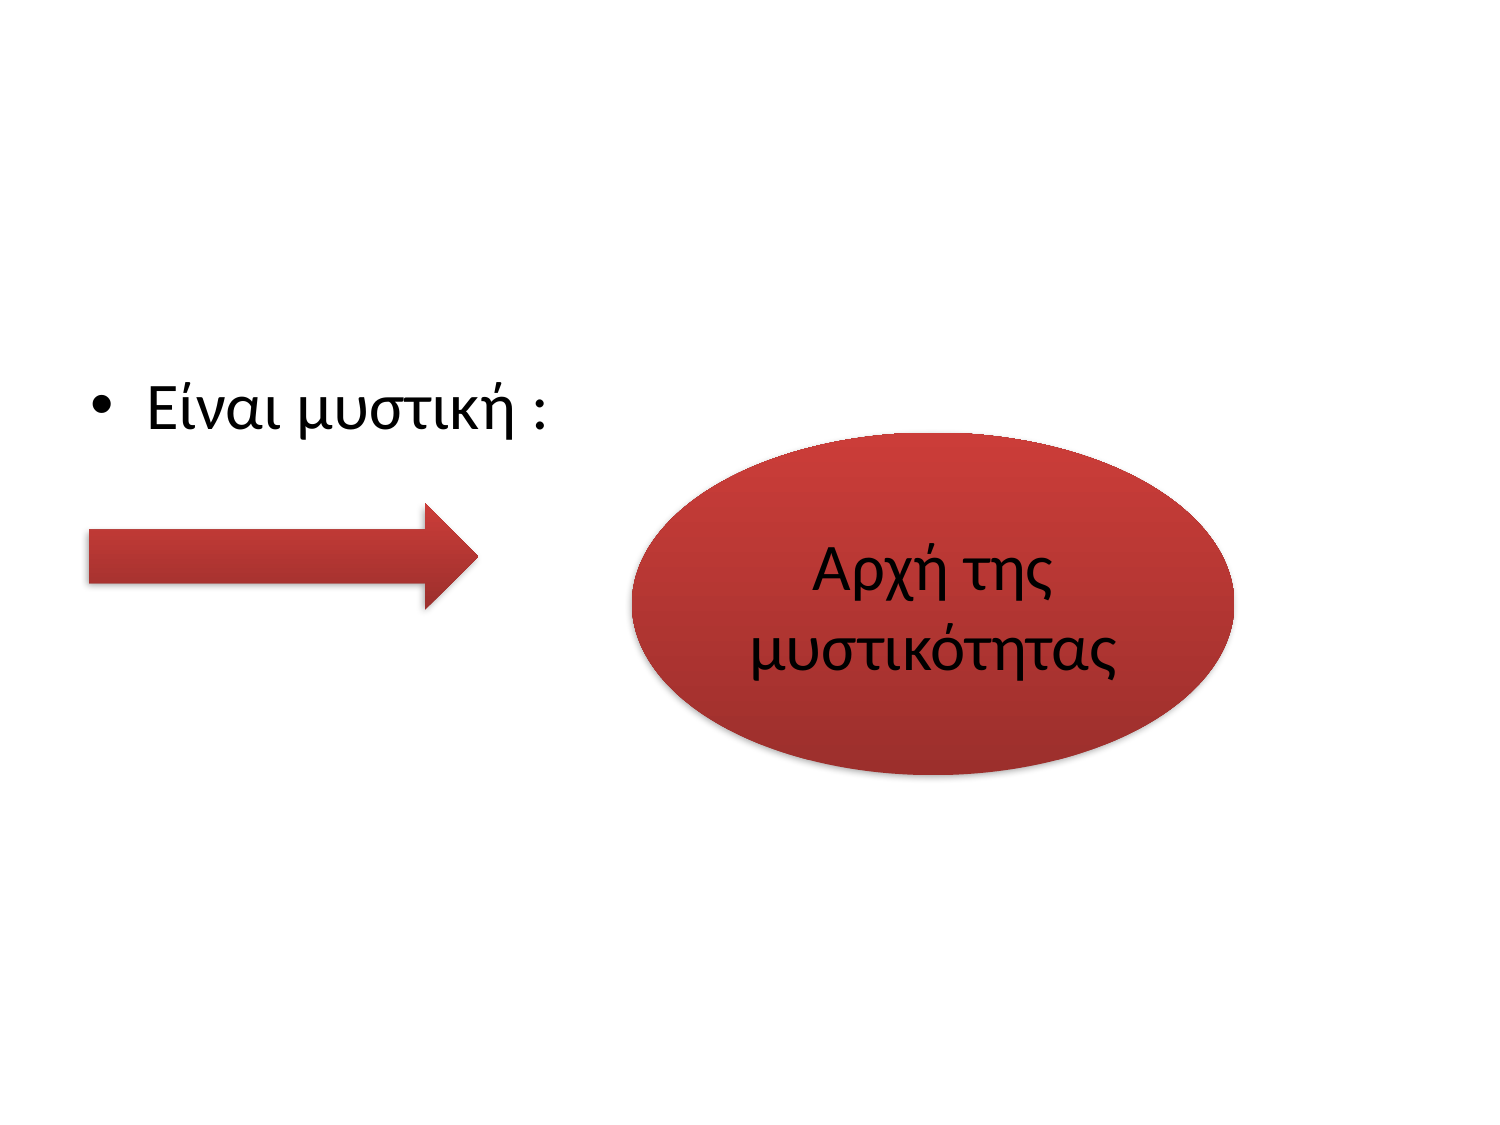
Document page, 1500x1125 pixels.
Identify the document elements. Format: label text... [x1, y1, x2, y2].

list Είναι μυστική : [75, 262, 1425, 1005]
text_box Αρχή της μυστικότητας [631, 432, 1235, 776]
text_box [88, 503, 479, 610]
